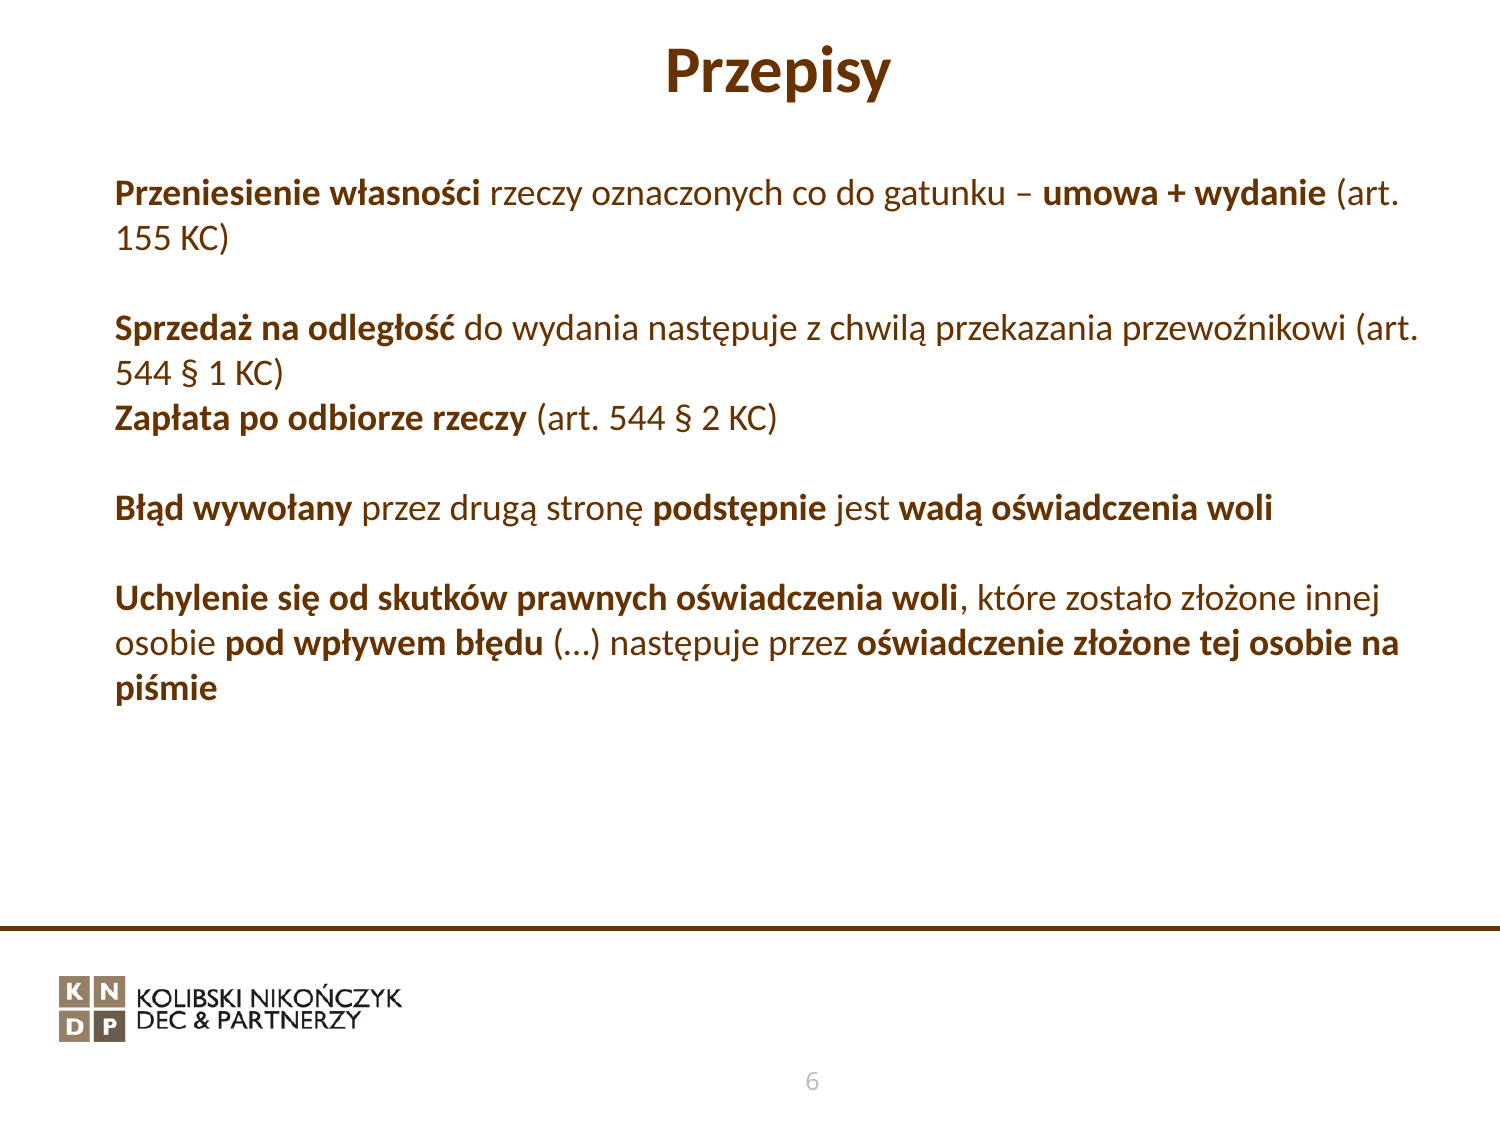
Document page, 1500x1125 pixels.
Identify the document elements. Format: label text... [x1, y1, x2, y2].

slide_number 6 [750, 1046, 875, 1107]
text_box Przepisy [111, 18, 1447, 113]
text_box Przeniesienie własności rzeczy oznaczonych co do gatunku – umowa + wydanie (art. 155 KC) Sprzedaż na odległość do wydania następuje z chwilą przekazania przewoźnikowi (art. 544 § 1 KC) Zapłata po odbiorze rzeczy (art. 544 § 2 KC) Błąd wywołany przez drugą stronę podstępnie jest wadą oświadczenia woli Uchylenie się od skutków prawnych oświadczenia woli, które zostało złożone innej osobie pod wpływem błędu (…) następuje przez oświadczenie złożone tej osobie na piśmie [100, 160, 1451, 870]
picture [52, 970, 408, 1048]
